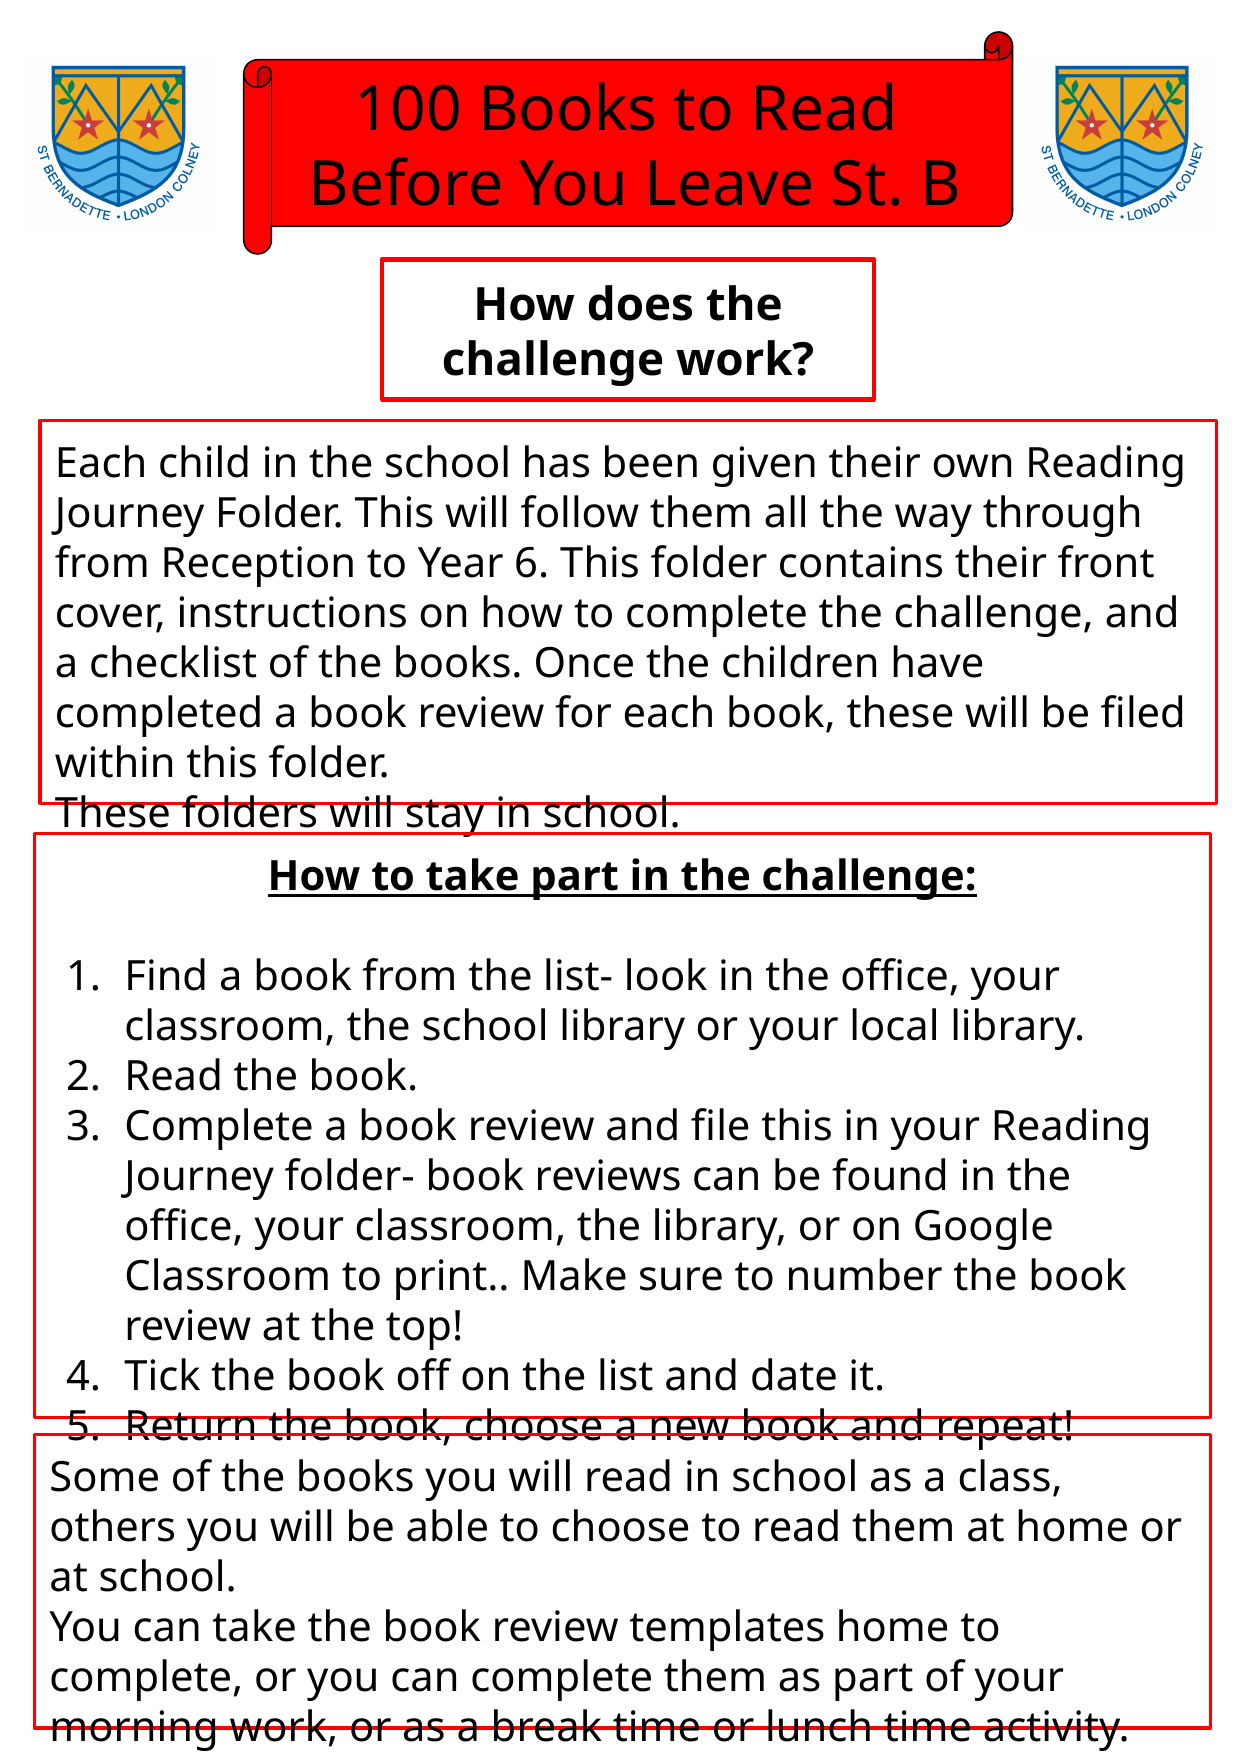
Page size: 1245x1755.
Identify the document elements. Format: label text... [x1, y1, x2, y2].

picture [1026, 52, 1218, 234]
text_box Each child in the school has been given their own Reading Journey Folder. This will follow them all the way through from Reception to Year 6. This folder contains their front cover, instructions on how to complete the challenge, and a checklist of the books. Once the children have completed a book review for each book, these will be filed within this folder. These folders will stay in school. [39, 420, 1217, 804]
text_box Some of the books you will read in school as a class, others you will be able to choose to read them at home or at school. You can take the book review templates home to complete, or you can complete them as part of your morning work, or as a break time or lunch time activity. [34, 1434, 1211, 1729]
text_box How to take part in the challenge: Find a book from the list- look in the office, your classroom, the school library or your local library. Read the book. Complete a book review and file this in your Reading Journey folder- book reviews can be found in the office, your classroom, the library, or on Google Classroom to print.. Make sure to number the book review at the top! Tick the book off on the list and date it. Return the book, choose a new book and repeat! [34, 833, 1211, 1418]
text_box 100 Books to Read Before You Leave St. B [243, 31, 1013, 254]
text_box How does the challenge work? [382, 259, 875, 400]
picture [23, 52, 214, 234]
